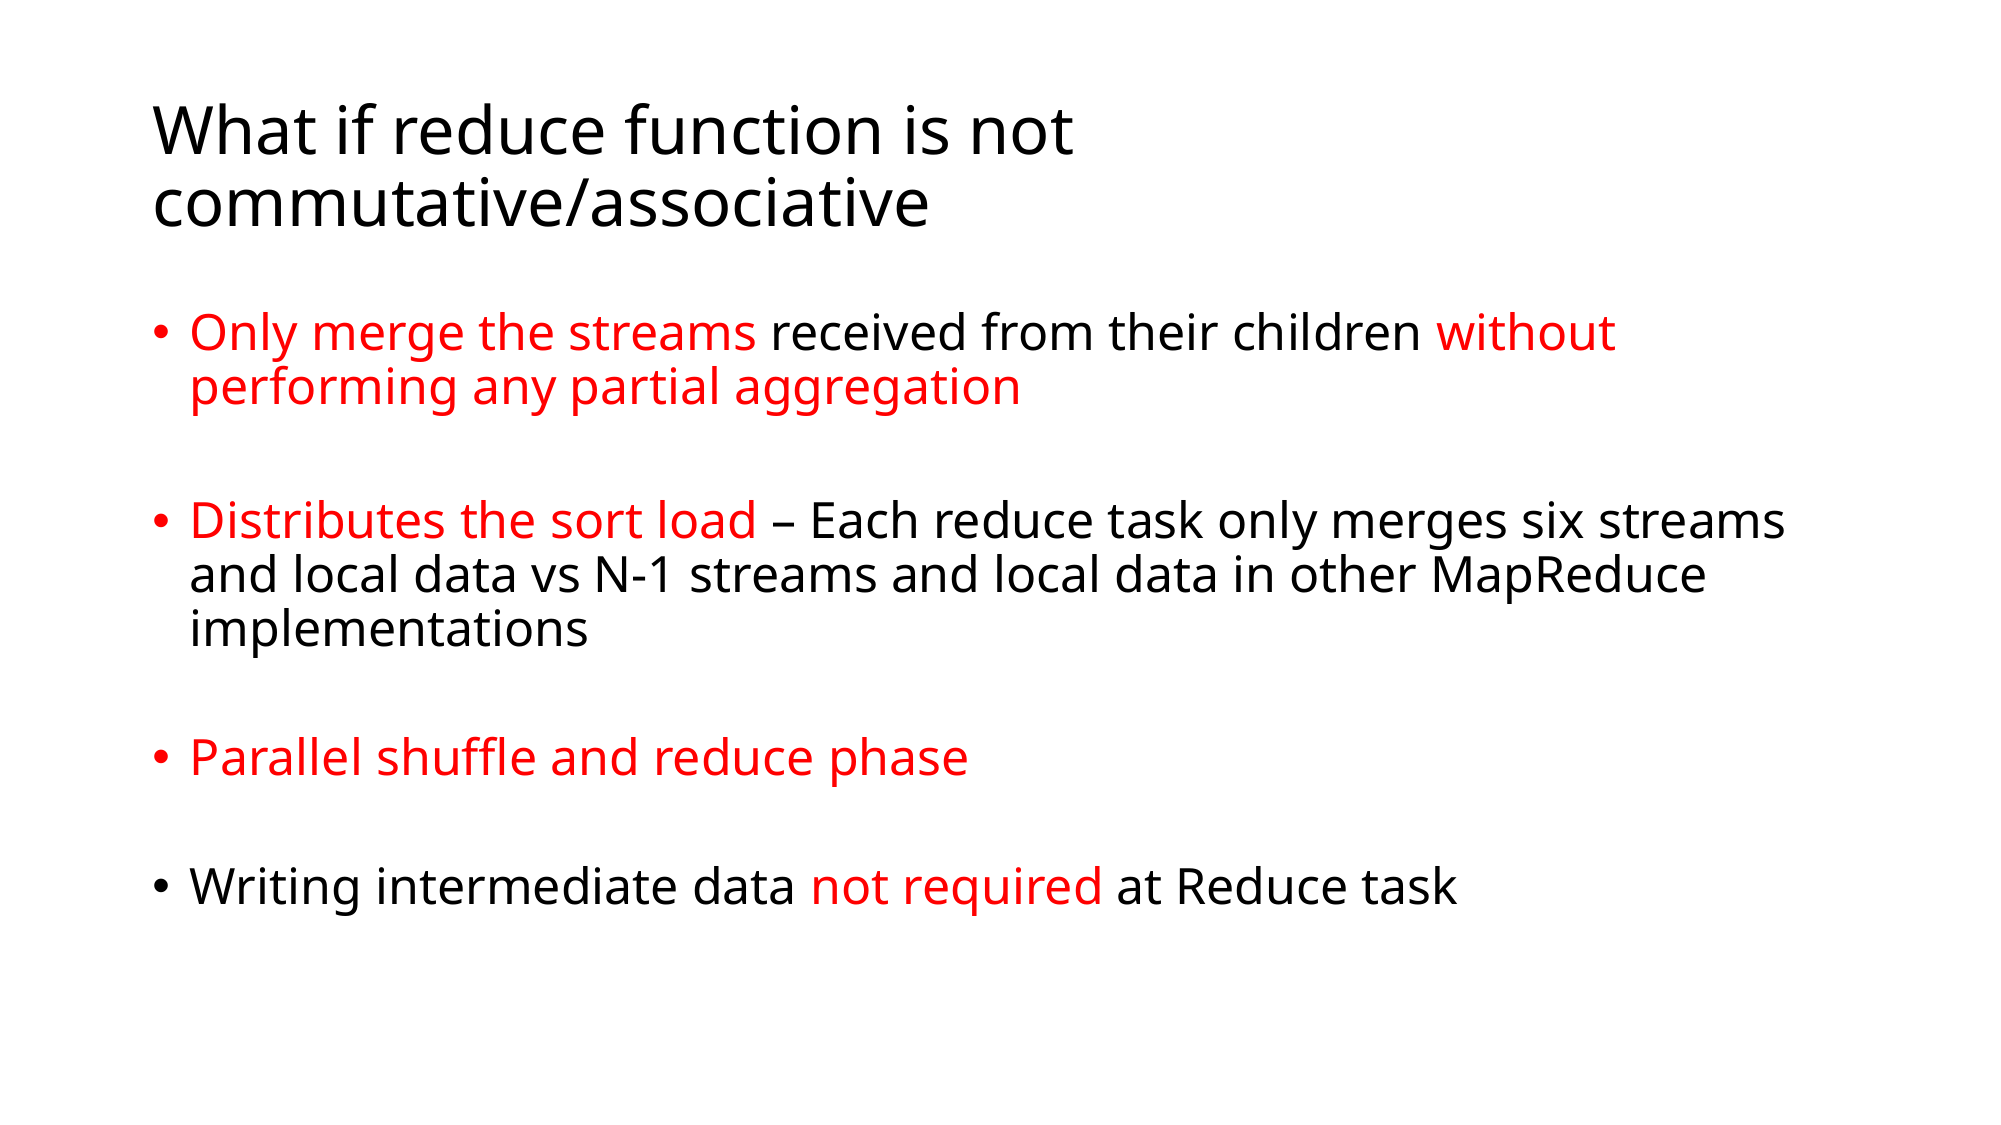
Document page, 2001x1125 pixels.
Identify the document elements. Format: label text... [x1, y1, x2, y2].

title What if reduce function is not commutative/associative [137, 59, 1863, 278]
list Only merge the streams received from their children without performing any partial aggregation Distributes the sort load – Each reduce task only merges six streams and local data vs N-1 streams and local data in other MapReduce implementations Parallel shuffle and reduce phase Writing intermediate data not required at Reduce task [137, 299, 1863, 1014]
